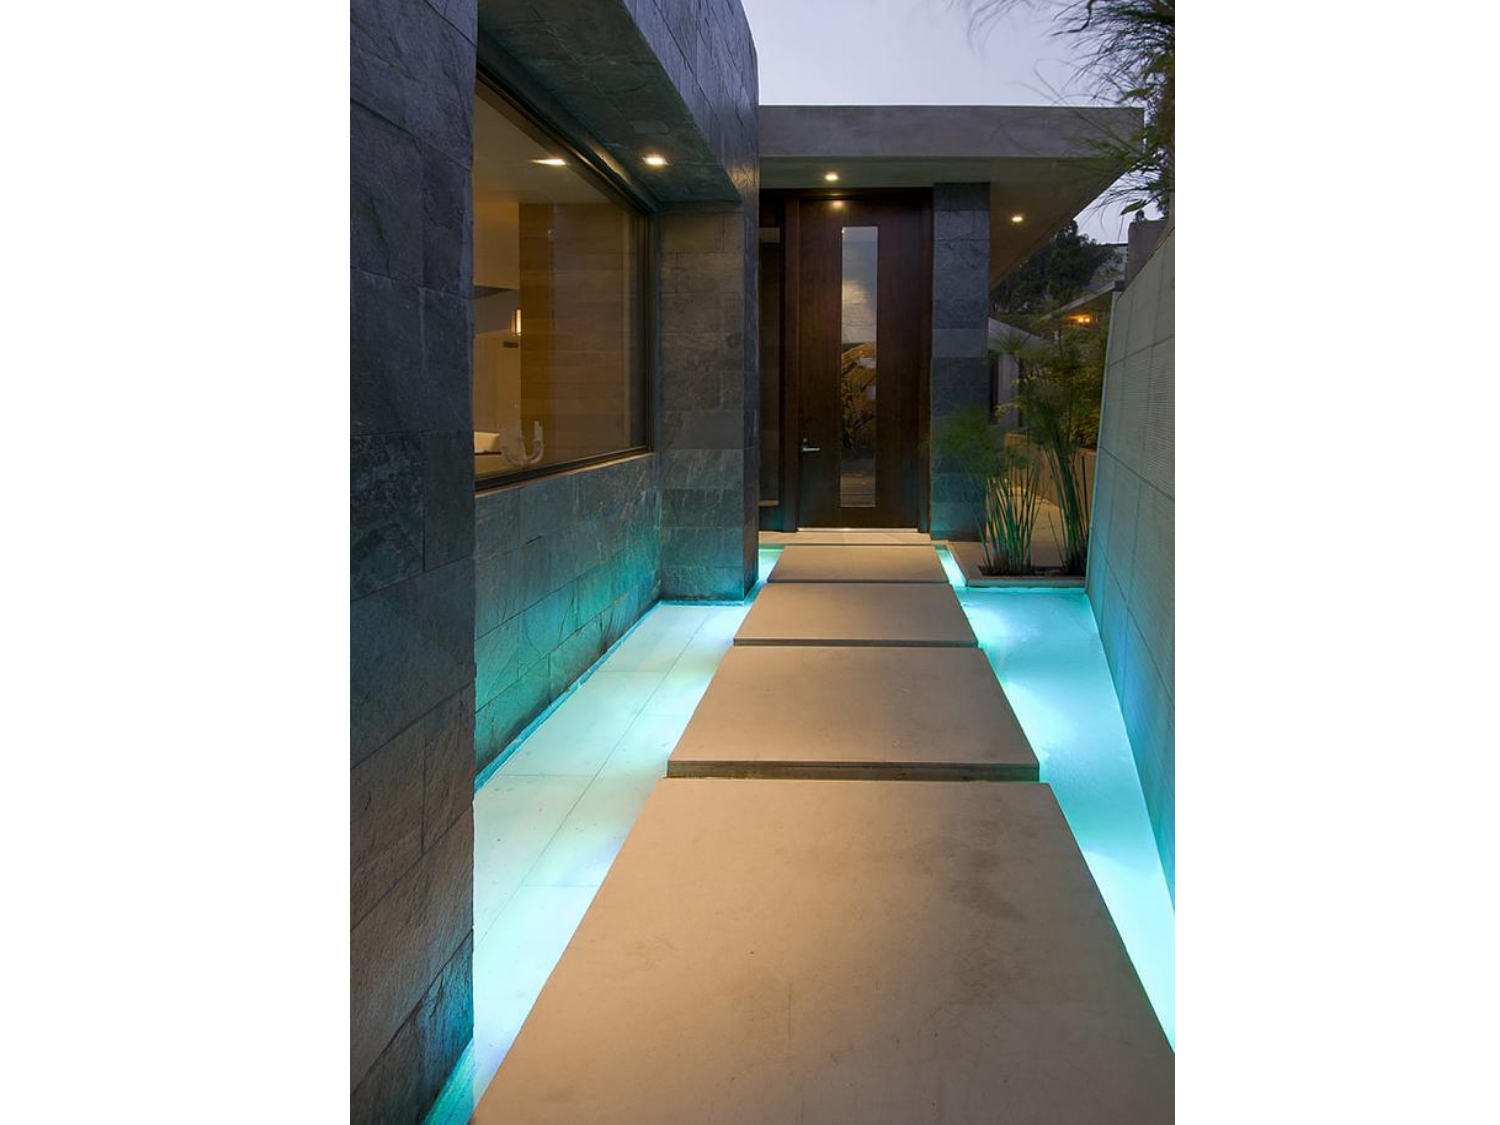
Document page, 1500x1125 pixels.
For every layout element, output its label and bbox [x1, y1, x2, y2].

picture [349, 0, 1176, 1125]
